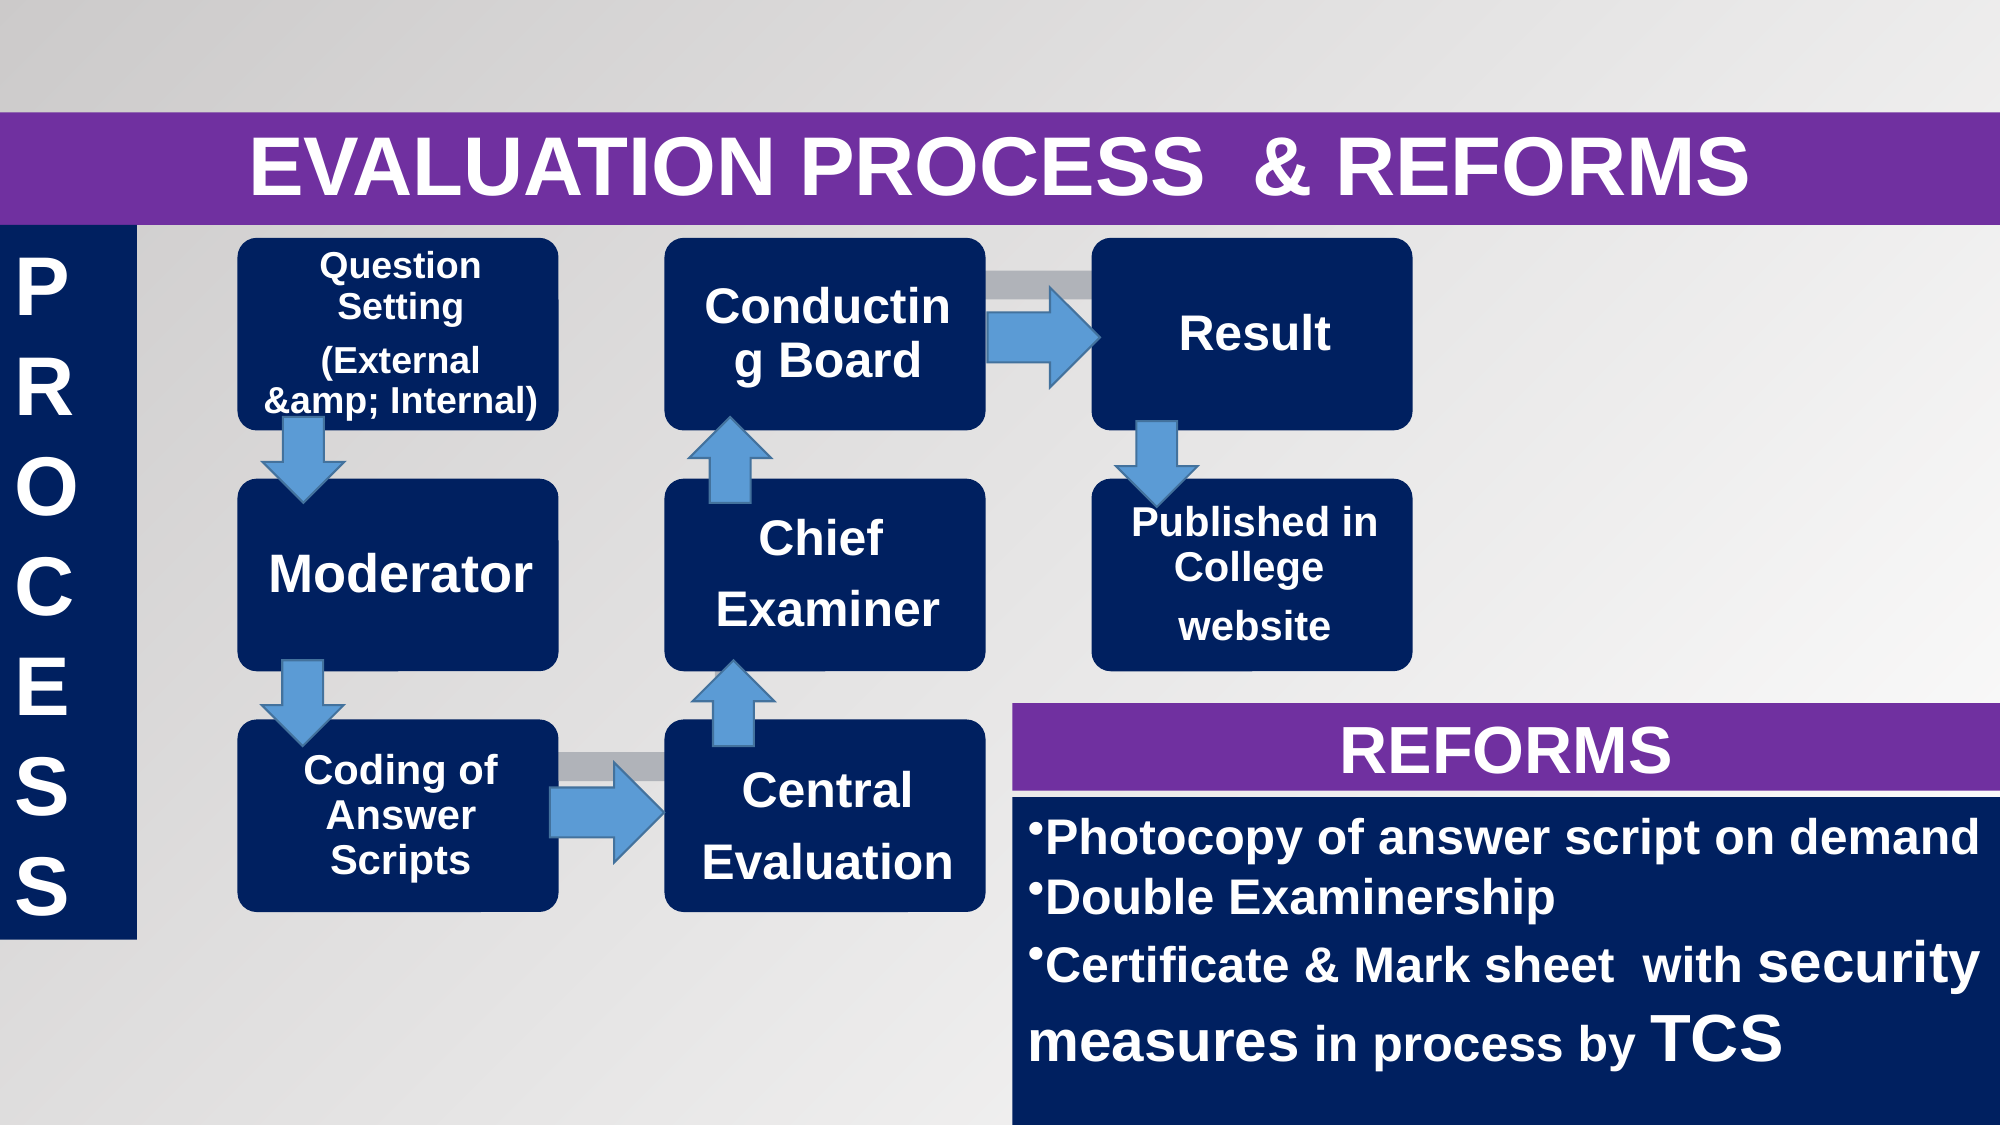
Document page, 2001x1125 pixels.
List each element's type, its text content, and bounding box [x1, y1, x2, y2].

text_box P R O C E S S [0, 224, 137, 940]
text_box Photocopy of answer script on demand Double Examinership Certificate & Mark sheet with security measures in process by TCS [1012, 797, 2000, 1125]
text_box EVALUATION PROCESS & REFORMS [0, 111, 2000, 226]
text_box REFORMS [1613, 702, 2000, 792]
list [37, 237, 1613, 913]
